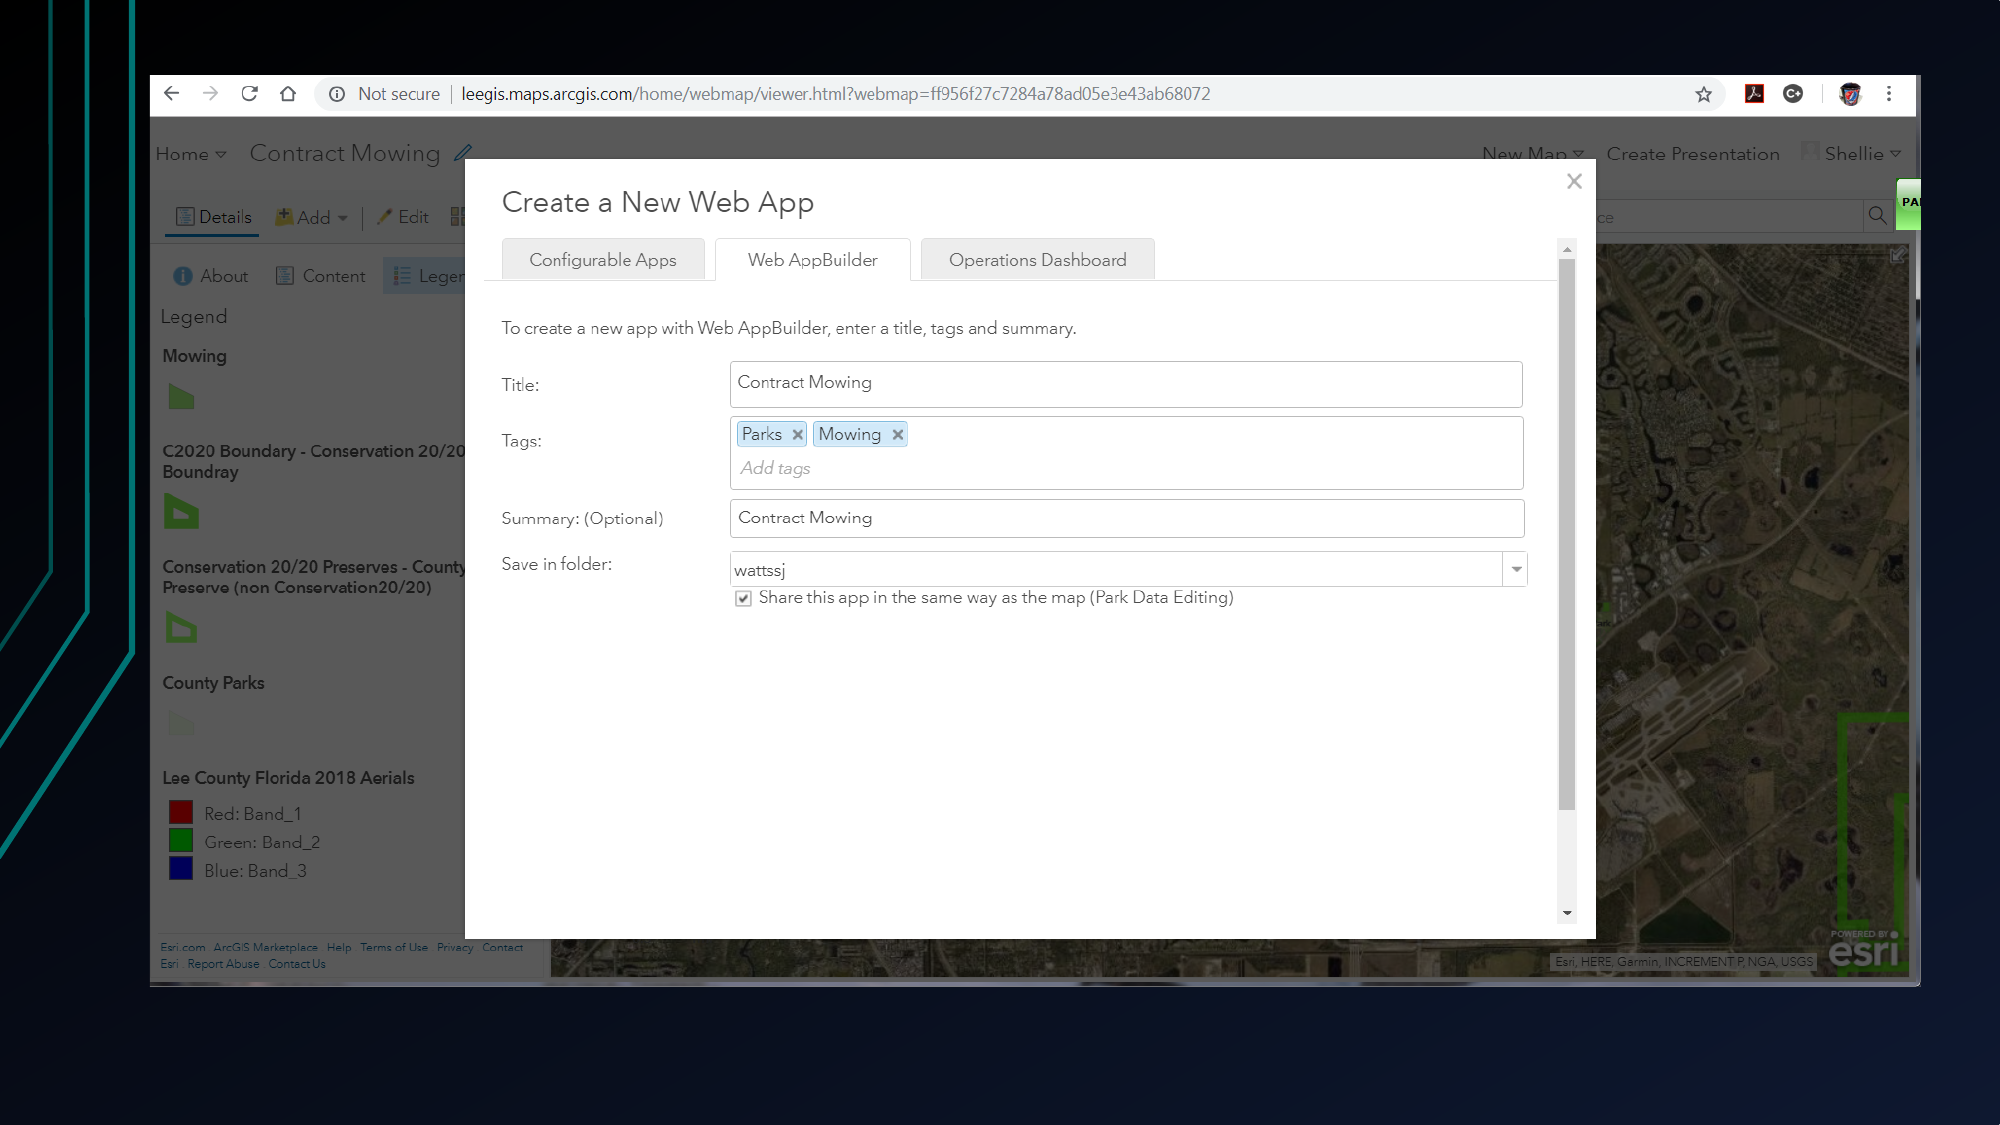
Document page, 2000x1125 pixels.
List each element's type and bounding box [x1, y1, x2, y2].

list [149, 74, 1922, 987]
